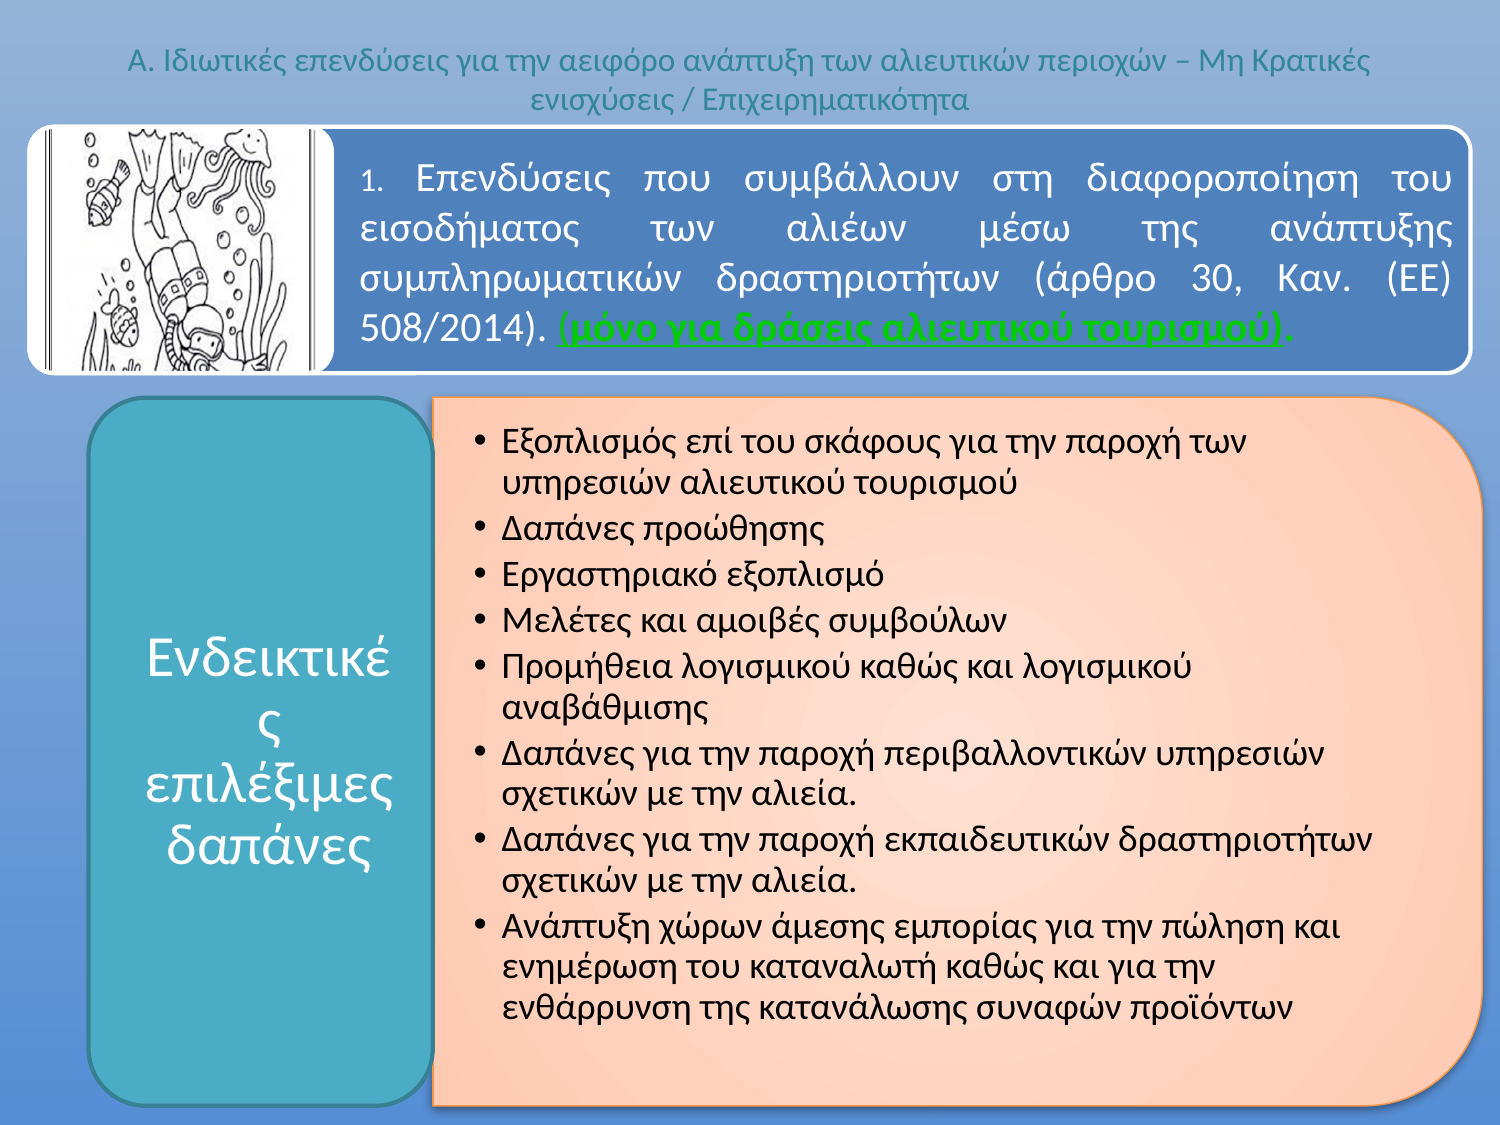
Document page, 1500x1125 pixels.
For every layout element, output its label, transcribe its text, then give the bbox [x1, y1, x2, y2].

text_box [29, 384, 1282, 445]
title Α. Ιδιωτικές επενδύσεις για την αειφόρο ανάπτυξη των αλιευτικών περιοχών – Μη Κρατικές ενισχύσεις / Επιχειρηματικότητα [74, 0, 1426, 123]
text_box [29, 126, 1471, 374]
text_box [88, 396, 1483, 1107]
